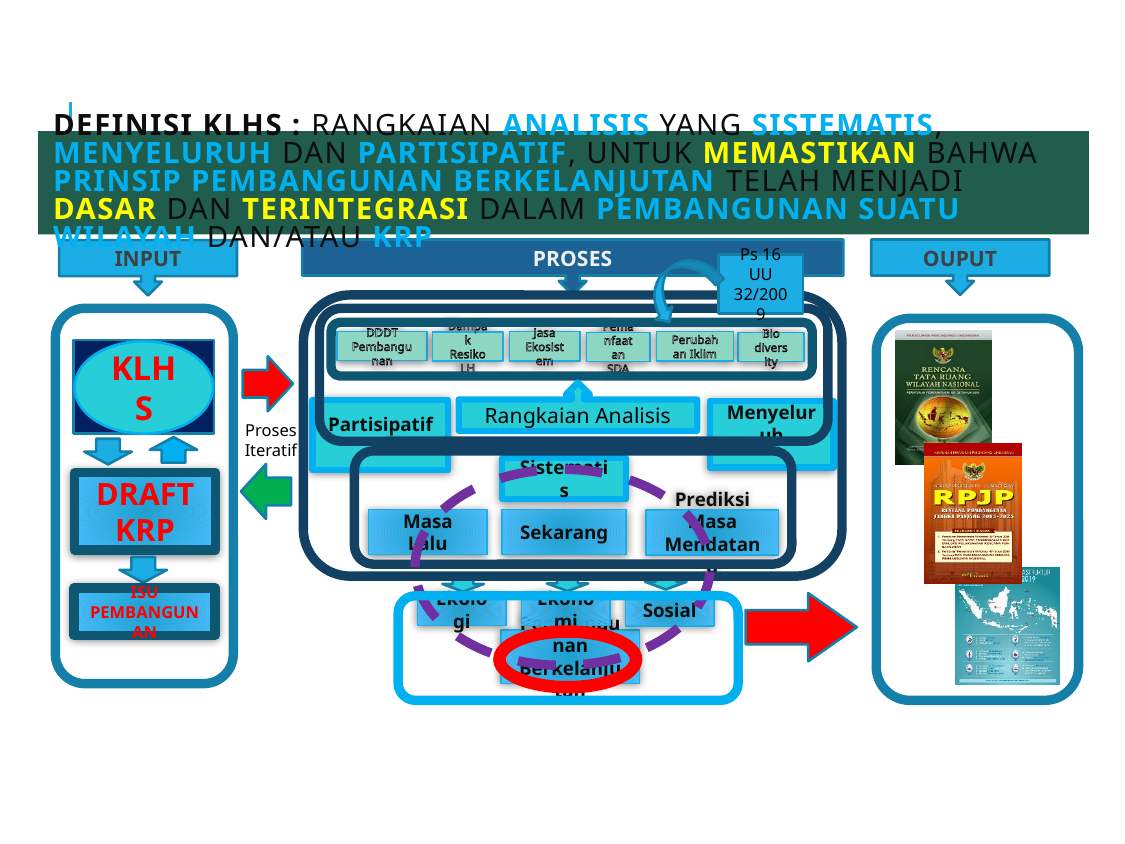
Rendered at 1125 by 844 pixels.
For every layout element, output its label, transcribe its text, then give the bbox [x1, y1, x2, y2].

text_box [874, 317, 1080, 702]
text_box [396, 594, 740, 702]
text_box OUPUT [869, 238, 1051, 296]
text_box Rangkaian Analisis [457, 381, 699, 433]
text_box [302, 293, 844, 578]
picture [895, 329, 1060, 686]
text_box Proses Iteratif [228, 409, 314, 470]
text_box ISU PEMBANGUNAN [73, 587, 216, 636]
text_box Ps 16 UU 32/2009 [717, 253, 804, 315]
text_box PROSES [300, 238, 845, 293]
text_box [653, 259, 726, 324]
text_box [239, 470, 293, 521]
text_box [413, 467, 712, 594]
text_box [241, 355, 294, 409]
text_box [118, 555, 169, 583]
text_box [54, 306, 235, 685]
title DEFINISI KLHS : Rangkaian analisis yang sistematis, menyeluruh dan partisipatif, untuk memastikan bahwa prinsip pembangunan berkelanjutan telah menjadi dasar dan terintegrasi dalam pembangunan suatu wilayah dan/atau KRP [38, 131, 1089, 235]
text_box [744, 591, 859, 663]
text_box INPUT [57, 238, 239, 297]
